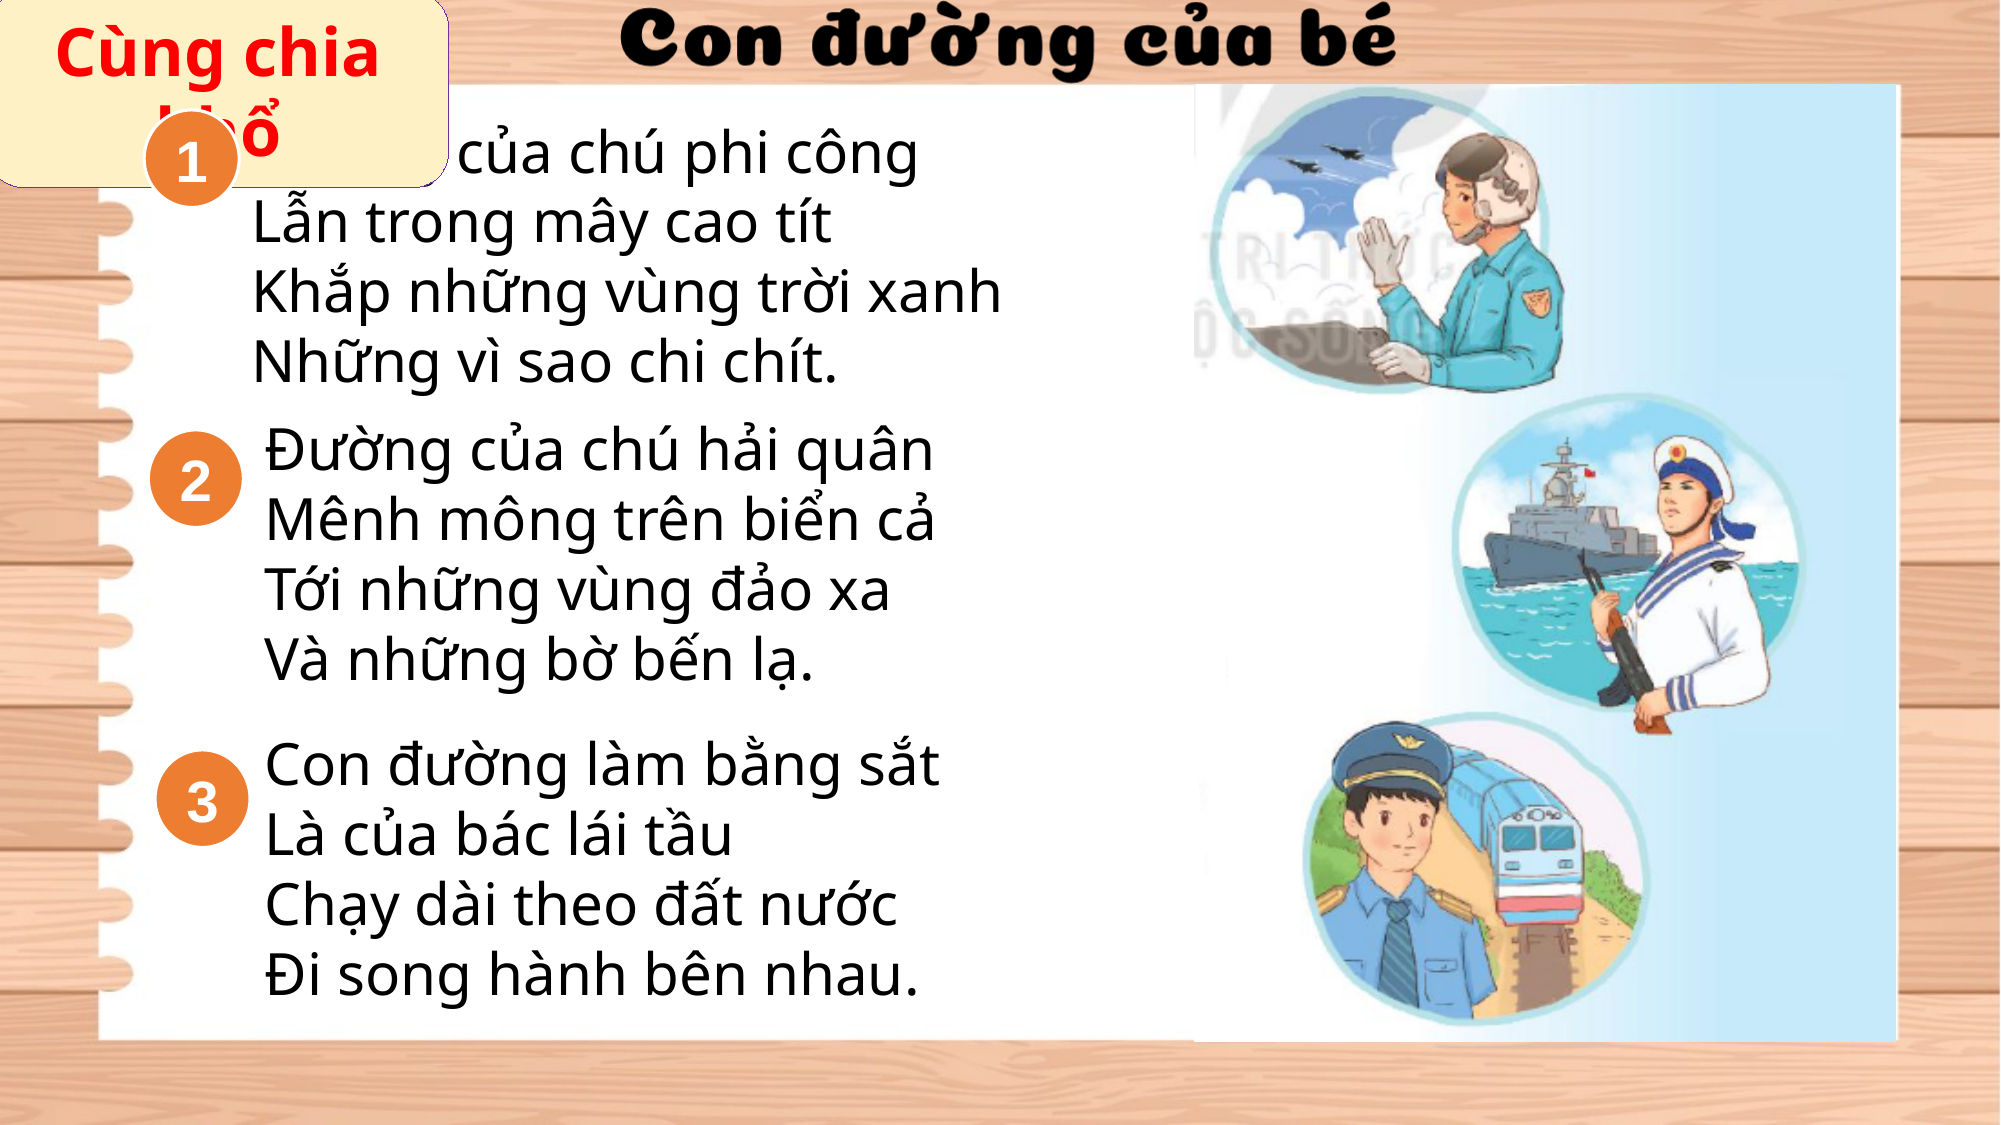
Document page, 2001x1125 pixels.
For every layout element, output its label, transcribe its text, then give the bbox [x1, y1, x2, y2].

picture [0, 0, 2001, 1125]
text_box 2 [146, 428, 245, 529]
text_box Đường của chú phi công Lẫn trong mây cao tít Khắp những vùng trời xanh Những vì sao chi chít. [236, 107, 1125, 402]
text_box 3 [153, 748, 252, 850]
text_box 1 [142, 108, 241, 210]
text_box Con đường làm bằng sắt Là của bác lái tầu Chạy dài theo đất nước Đi song hành bên nhau. [249, 719, 1139, 1015]
text_box Đường của chú hải quân Mênh mông trên biển cả Tới những vùng đảo xa Và những bờ bến lạ. [249, 405, 1139, 700]
text_box Cùng chia khổ [0, 0, 449, 188]
